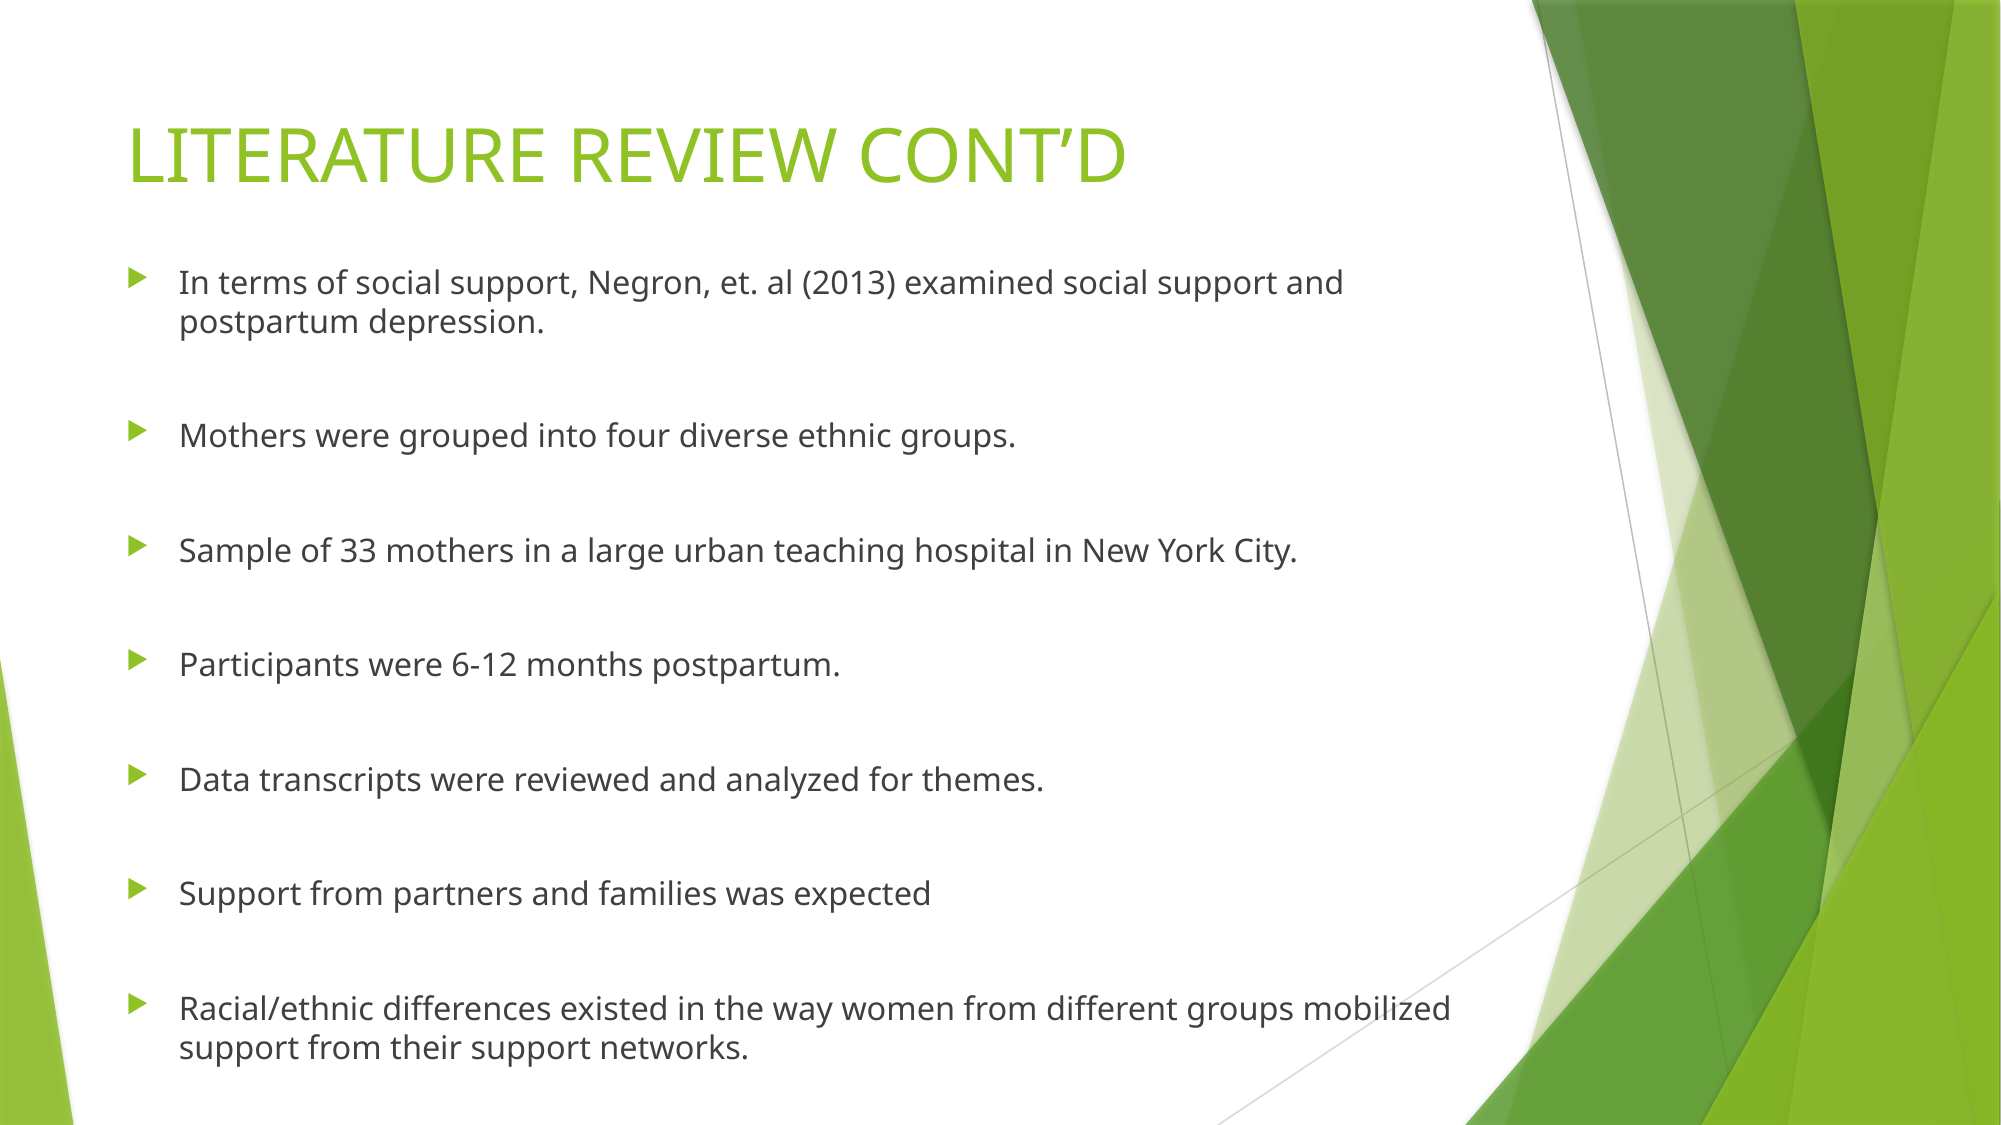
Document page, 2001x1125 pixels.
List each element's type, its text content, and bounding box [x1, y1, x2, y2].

list In terms of social support, Negron, et. al (2013) examined social support and postpartum depression. Mothers were grouped into four diverse ethnic groups. Sample of 33 mothers in a large urban teaching hospital in New York City. Participants were 6-12 months postpartum. Data transcripts were reviewed and analyzed for themes. Support from partners and families was expected Racial/ethnic differences existed in the way women from different groups mobilized support from their support networks. [111, 254, 1522, 1079]
title LITERATURE REVIEW CONT’D [111, 99, 1522, 254]
